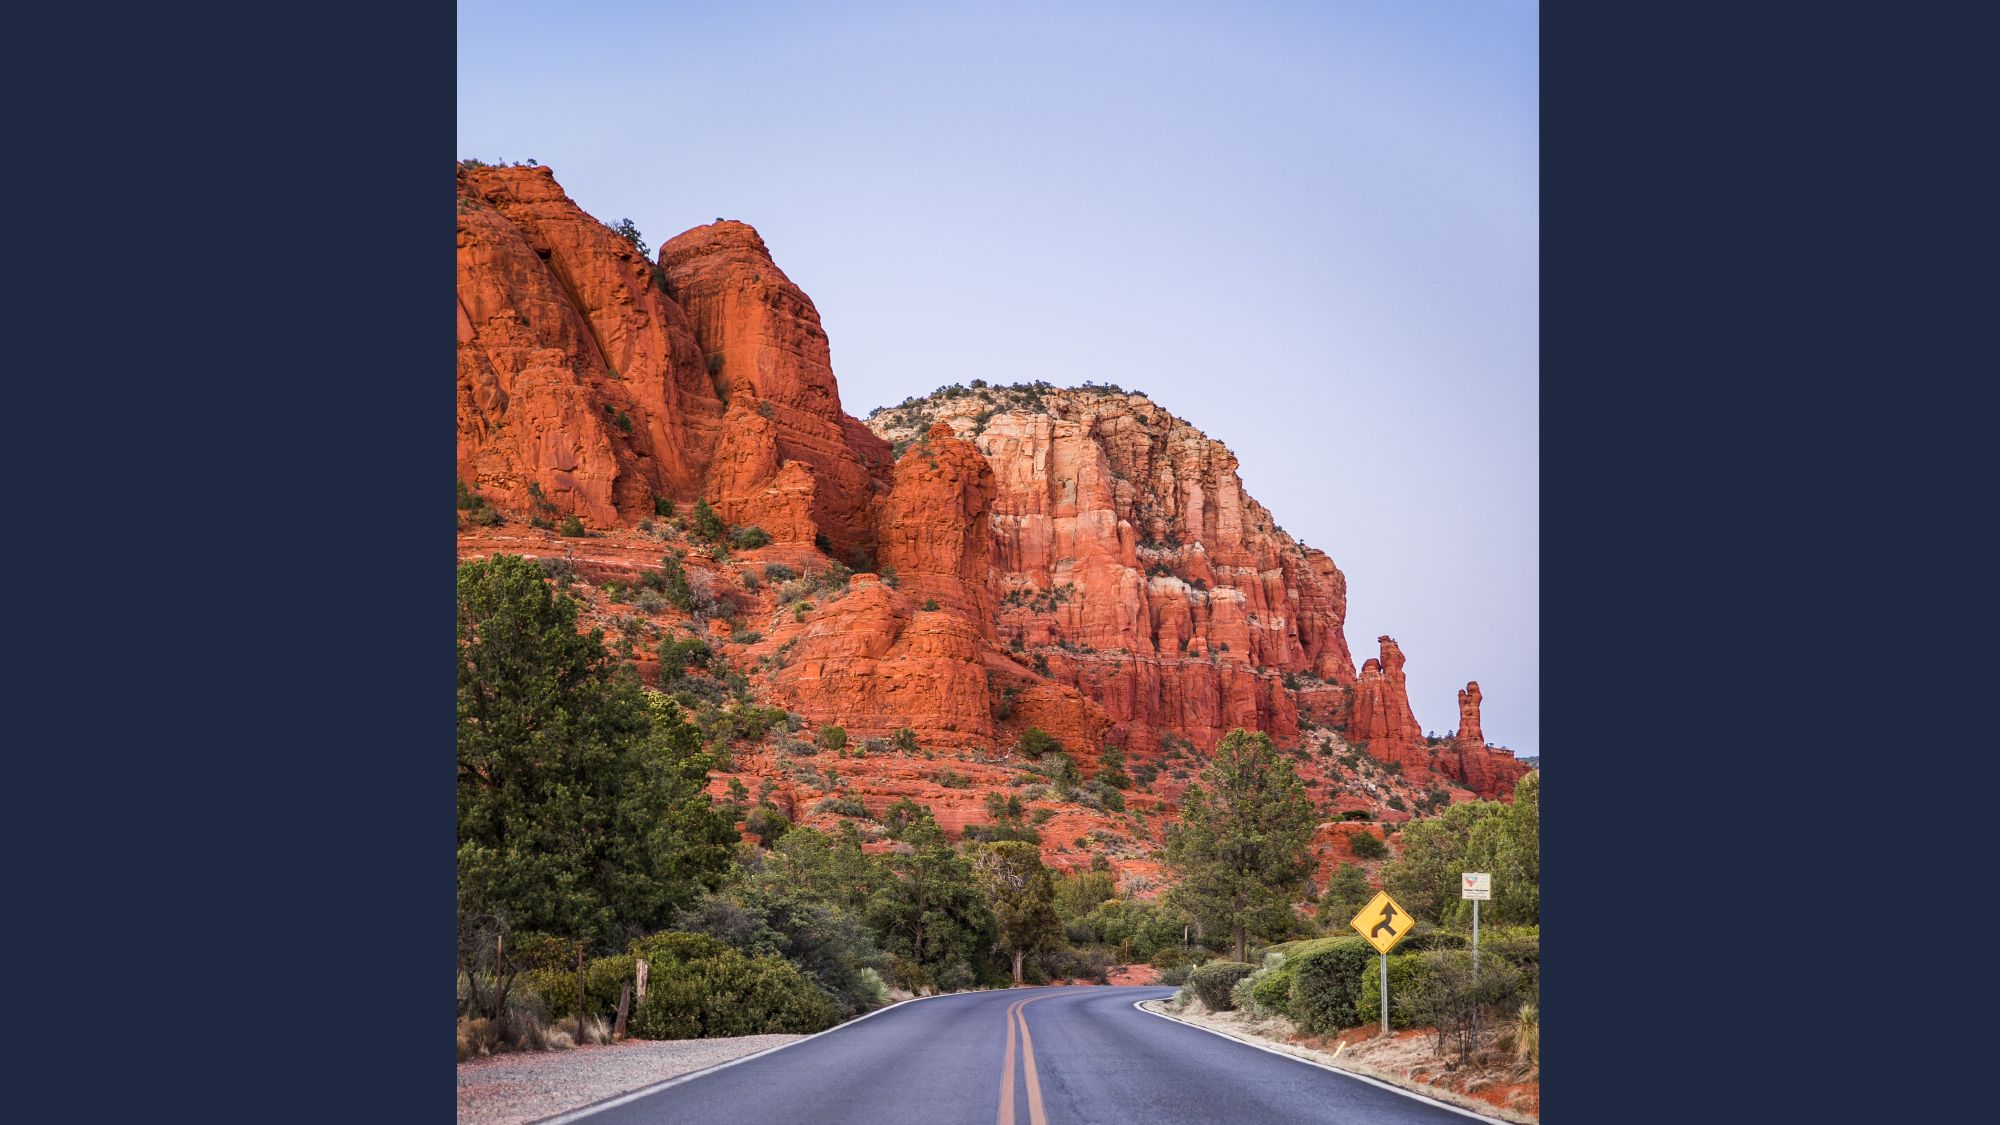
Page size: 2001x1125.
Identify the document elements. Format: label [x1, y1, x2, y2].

picture [456, 0, 1540, 1125]
